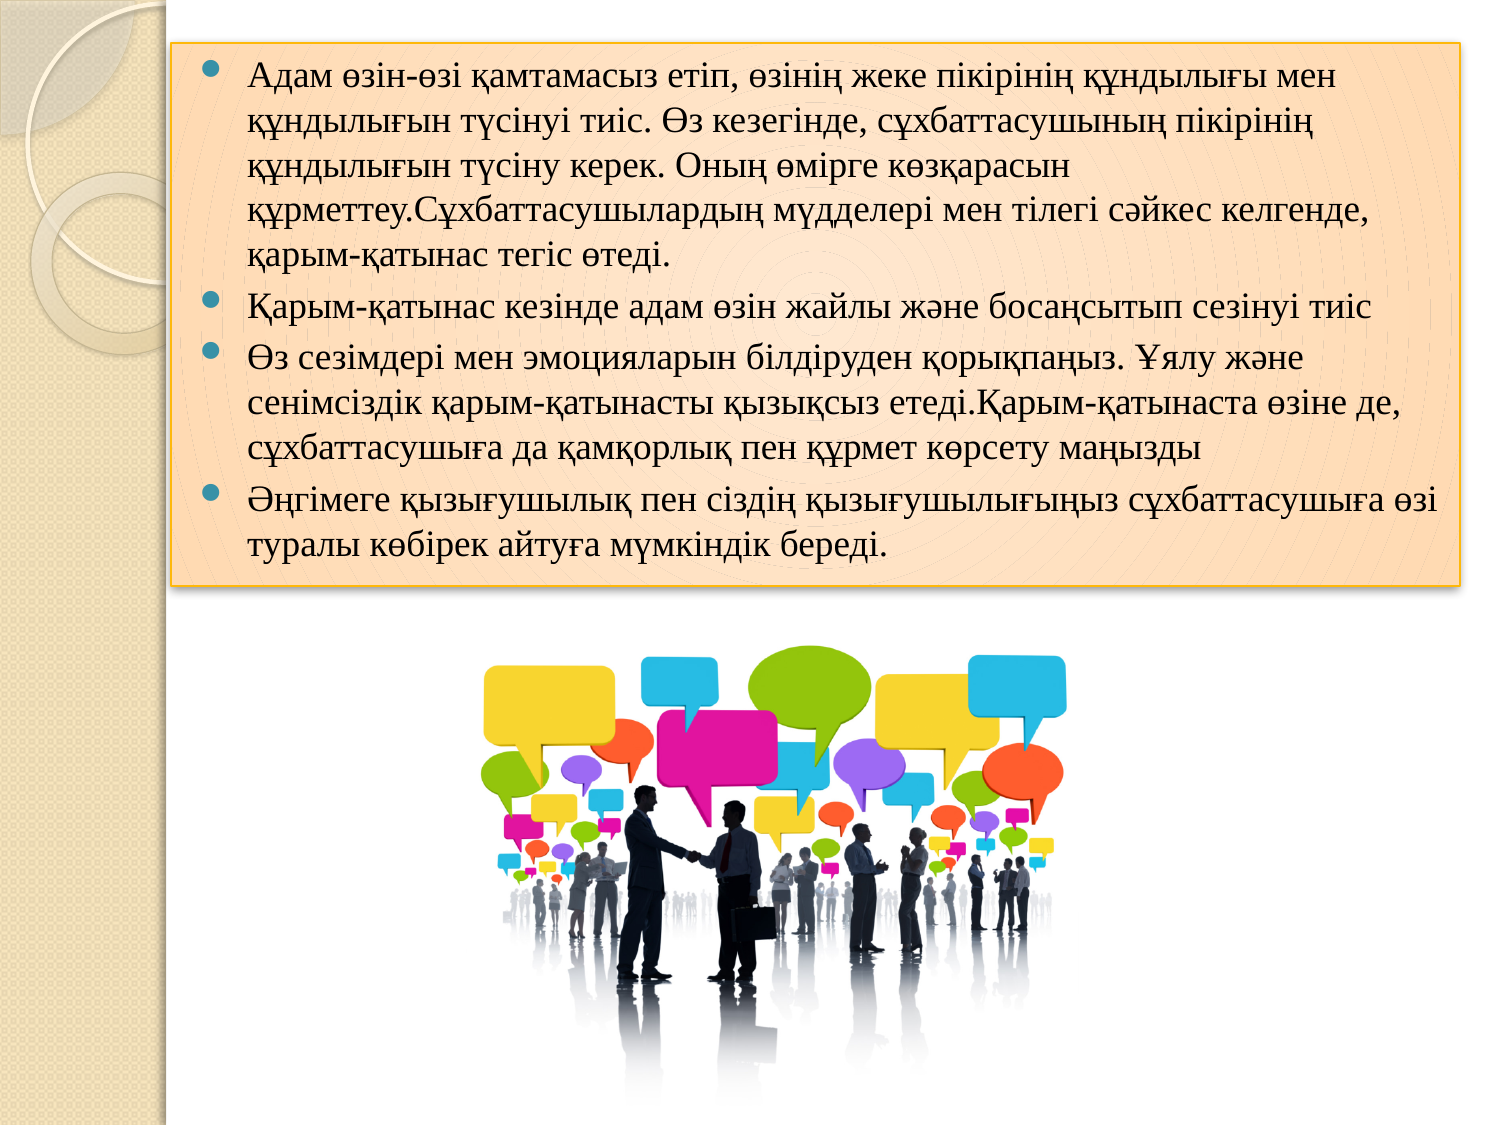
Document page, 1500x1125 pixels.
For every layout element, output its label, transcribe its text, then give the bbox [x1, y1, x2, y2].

list Адам өзін-өзі қамтамасыз етіп, өзінің жеке пікірінің құндылығы мен құндылығын түсінуі тиіс. Өз кезегінде, сұхбаттасушының пікірінің құндылығын түсіну керек. Оның өмірге көзқарасын құрметтеу.Сұхбаттасушылардың мүдделері мен тілегі сәйкес келгенде, қарым-қатынас тегіс өтеді. Қарым-қатынас кезінде адам өзін жайлы және босаңсытып сезінуі тиіс Өз сезімдері мен эмоцияларын білдіруден қорықпаңыз. Ұялу және сенімсіздік қарым-қатынасты қызықсыз етеді.Қарым-қатынаста өзіне де, сұхбаттасушыға да қамқорлық пен құрмет көрсету маңызды Әңгімеге қызығушылық пен сіздің қызығушылығыңыз сұхбаттасушыға өзі туралы көбірек айтуға мүмкіндік береді. [170, 42, 1461, 587]
picture [466, 609, 1079, 1112]
